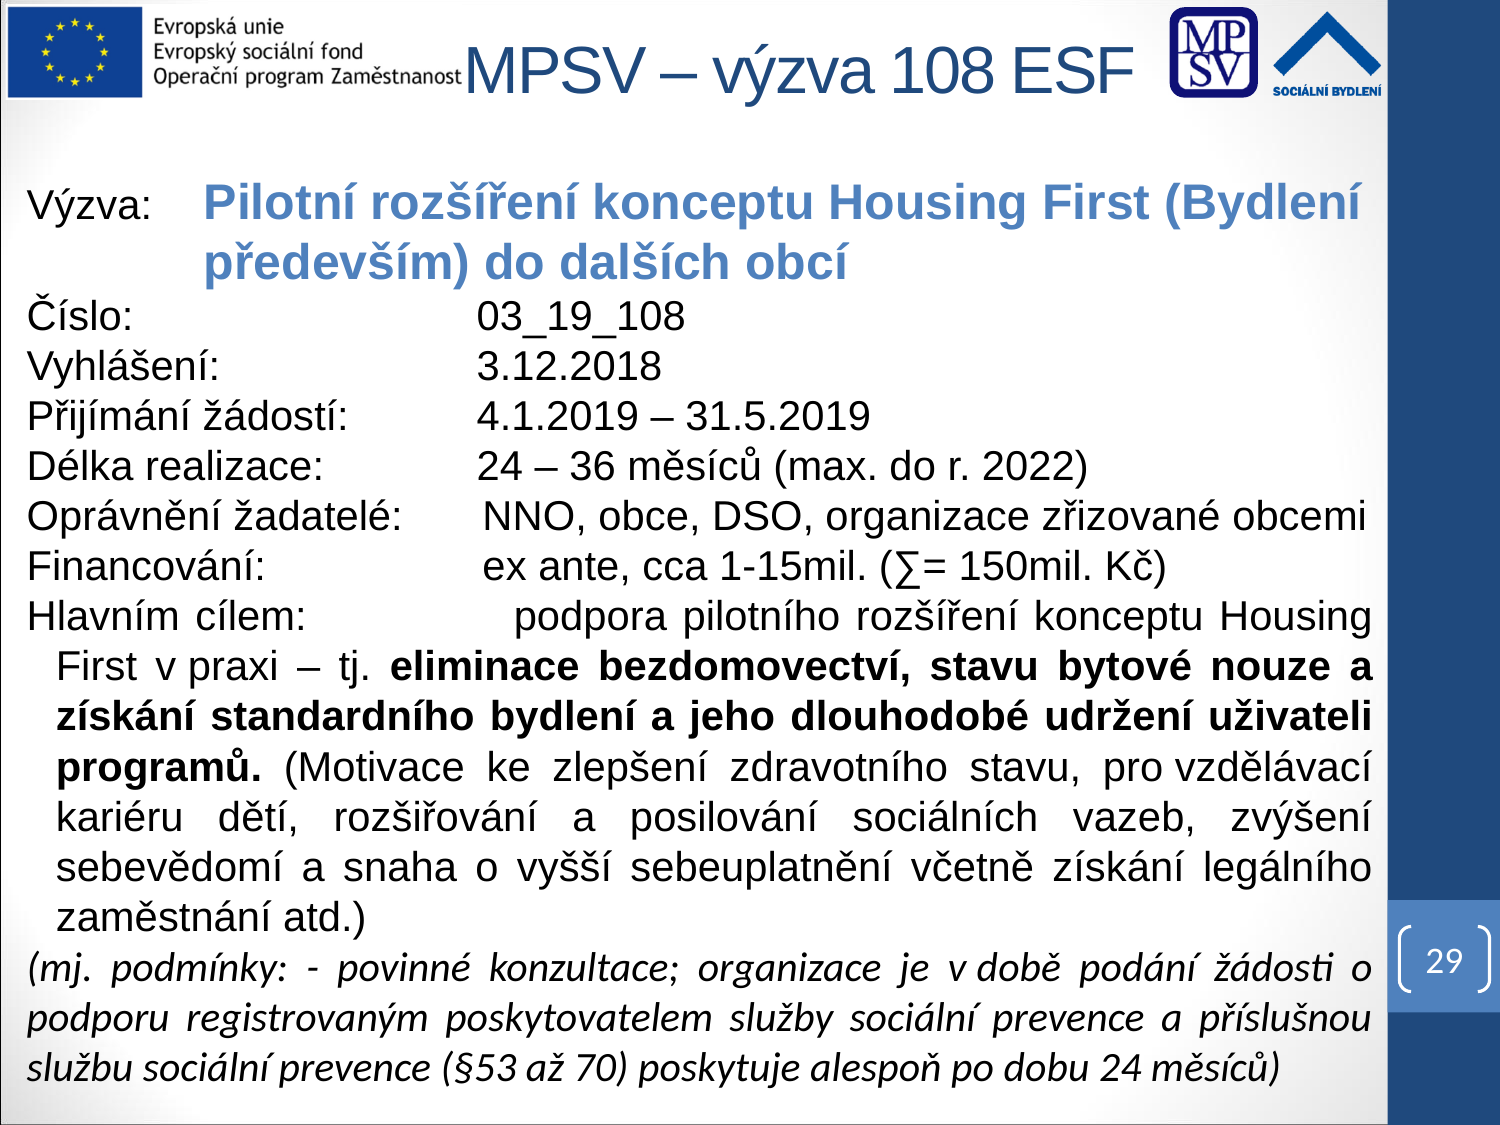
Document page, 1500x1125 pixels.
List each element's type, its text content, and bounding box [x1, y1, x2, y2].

slide_number 29 [1397, 924, 1492, 994]
picture [0, 0, 1387, 1125]
text_box Výzva: Pilotní rozšíření konceptu Housing First (Bydlení především) do dalších obcí Číslo: 03_19_108 Vyhlášení: 3.12.2018 Přijímání žádostí: 4.1.2019 – 31.5.2019 Délka realizace: 24 – 36 měsíců (max. do r. 2022) Oprávnění žadatelé: NNO, obce, DSO, organizace zřizované obcemi Financování: ex ante, cca 1-15mil. (∑= 150mil. Kč) Hlavním cílem: podpora pilotního rozšíření konceptu Housing First v praxi – tj. eliminace bezdomovectví, stavu bytové nouze a získání standardního bydlení a jeho dlouhodobé udržení uživateli programů. (Motivace ke zlepšení zdravotního stavu, pro vzdělávací kariéru dětí, rozšiřování a posilování sociálních vazeb, zvýšení sebevědomí a snaha o vyšší sebeuplatnění včetně získání legálního zaměstnání atd.) (mj. podmínky: - povinné konzultace; organizace je v době podání žádosti o podporu registrovaným poskytovatelem služby sociální prevence a příslušnou službu sociální prevence (§53 až 70) poskytuje alespoň po dobu 24 měsíců) [11, 161, 1388, 1097]
title MPSV – výzva 108 ESF [141, 7, 1459, 126]
